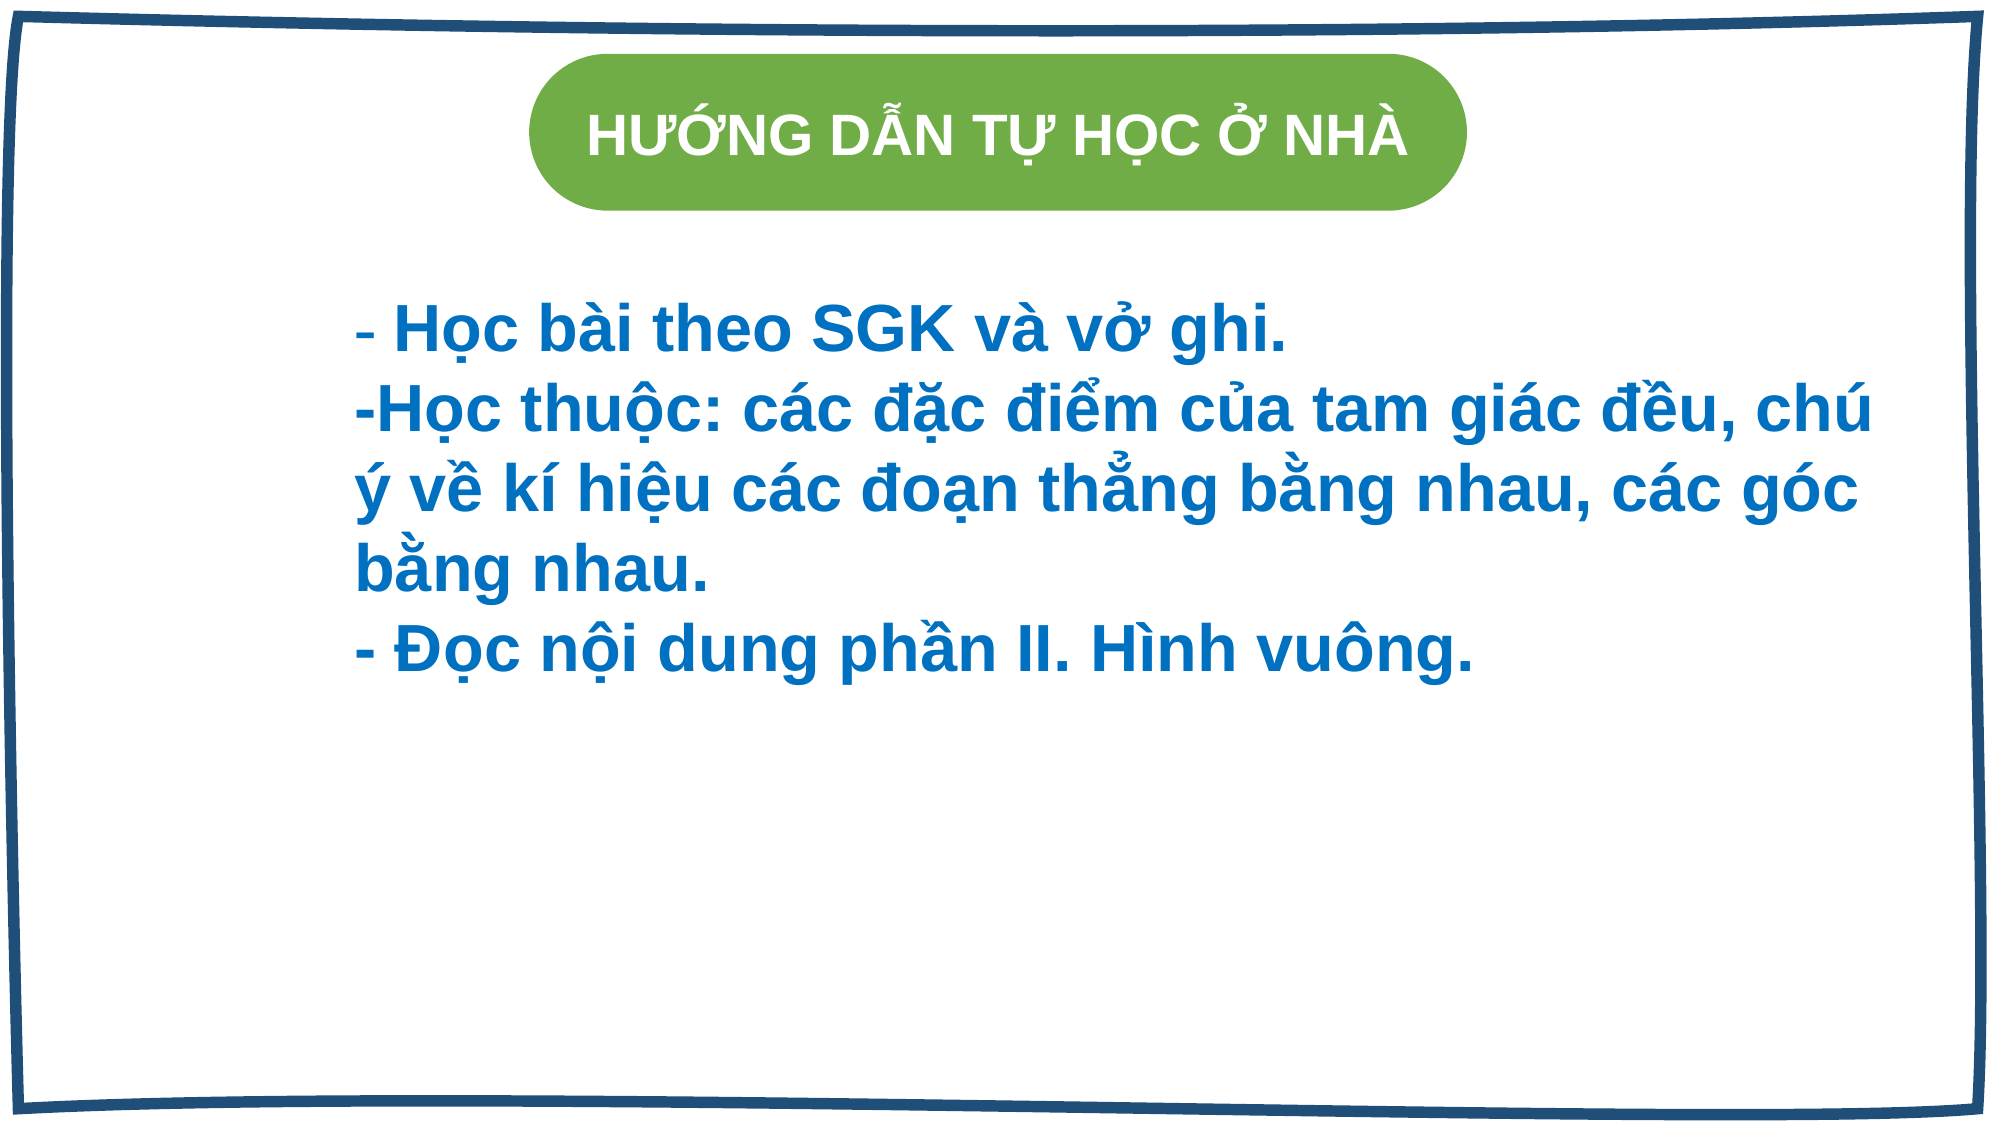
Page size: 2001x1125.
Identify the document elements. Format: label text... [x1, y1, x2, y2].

text_box - Học bài theo SGK và vở ghi. -Học thuộc: các đặc điểm của tam giác đều, chú ý về kí hiệu các đoạn thẳng bằng nhau, các góc bằng nhau. - Đọc nội dung phần II. Hình vuông. [339, 277, 1915, 772]
text_box HƯỚNG DẪN TỰ HỌC Ở NHÀ [528, 52, 1469, 212]
text_box [5, 15, 1982, 1116]
